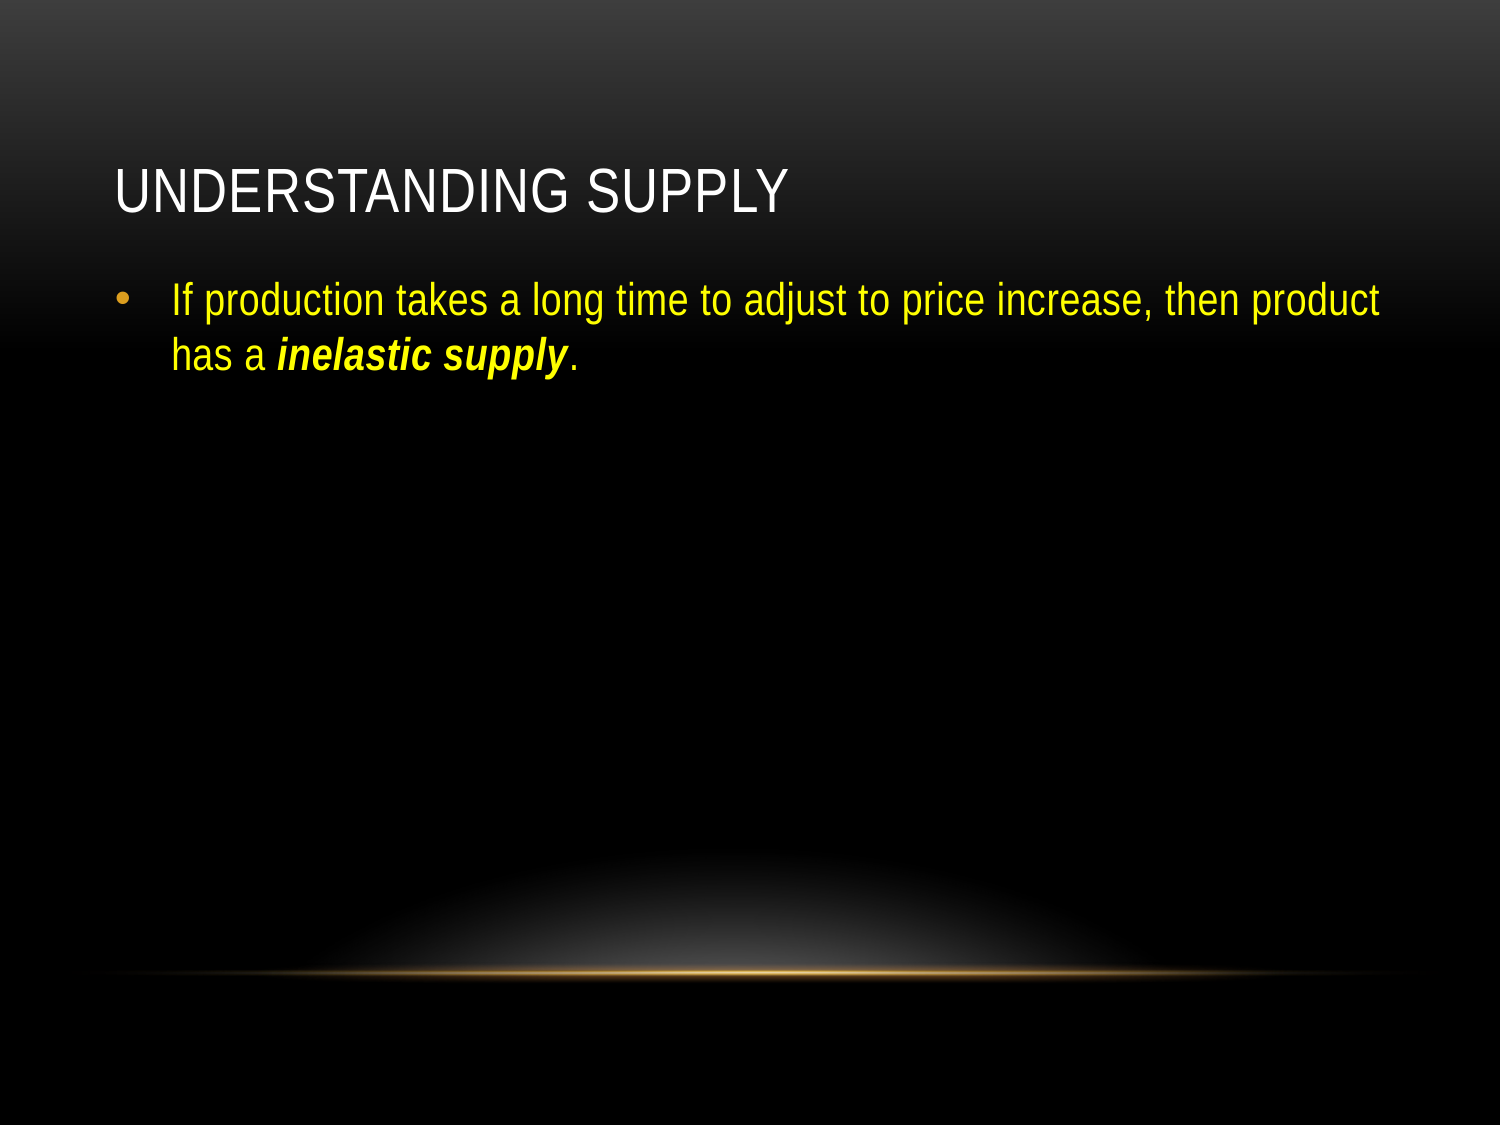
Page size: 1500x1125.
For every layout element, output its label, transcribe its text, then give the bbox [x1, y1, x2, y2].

picture [0, 0, 1500, 1125]
list If production takes a long time to adjust to price increase, then product has a inelastic supply. [99, 262, 1400, 938]
title Understanding supply [99, 45, 1400, 233]
